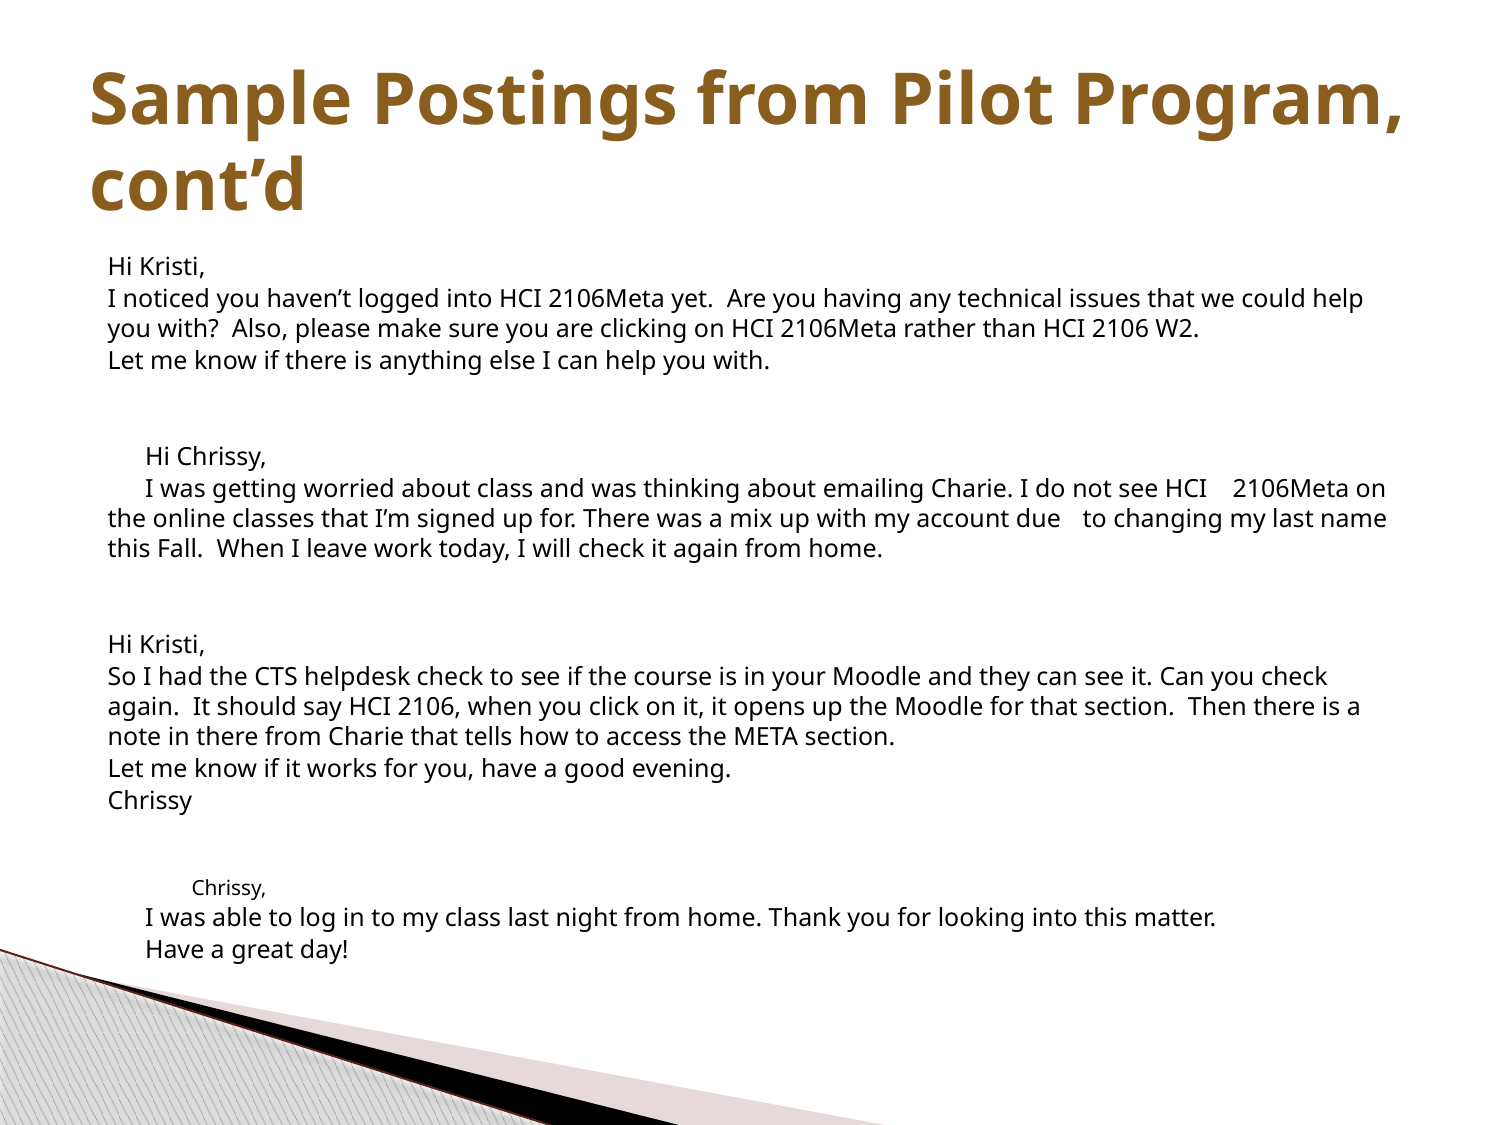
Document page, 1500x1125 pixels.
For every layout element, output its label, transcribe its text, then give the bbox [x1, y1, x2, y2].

list Hi Kristi, I noticed you haven’t logged into HCI 2106Meta yet. Are you having any technical issues that we could help you with? Also, please make sure you are clicking on HCI 2106Meta rather than HCI 2106 W2. Let me know if there is anything else I can help you with. Hi Chrissy, I was getting worried about class and was thinking about emailing Charie. I do not see HCI 2106Meta on the online classes that I’m signed up for. There was a mix up with my account due to changing my last name this Fall. When I leave work today, I will check it again from home. Hi Kristi, So I had the CTS helpdesk check to see if the course is in your Moodle and they can see it. Can you check again. It should say HCI 2106, when you click on it, it opens up the Moodle for that section. Then there is a note in there from Charie that tells how to access the META section. Let me know if it works for you, have a good evening. Chrissy Chrissy, I was able to log in to my class last night from home. Thank you for looking into this matter. Have a great day! [75, 243, 1425, 986]
title Sample Postings from Pilot Program, cont’d [75, 45, 1425, 233]
